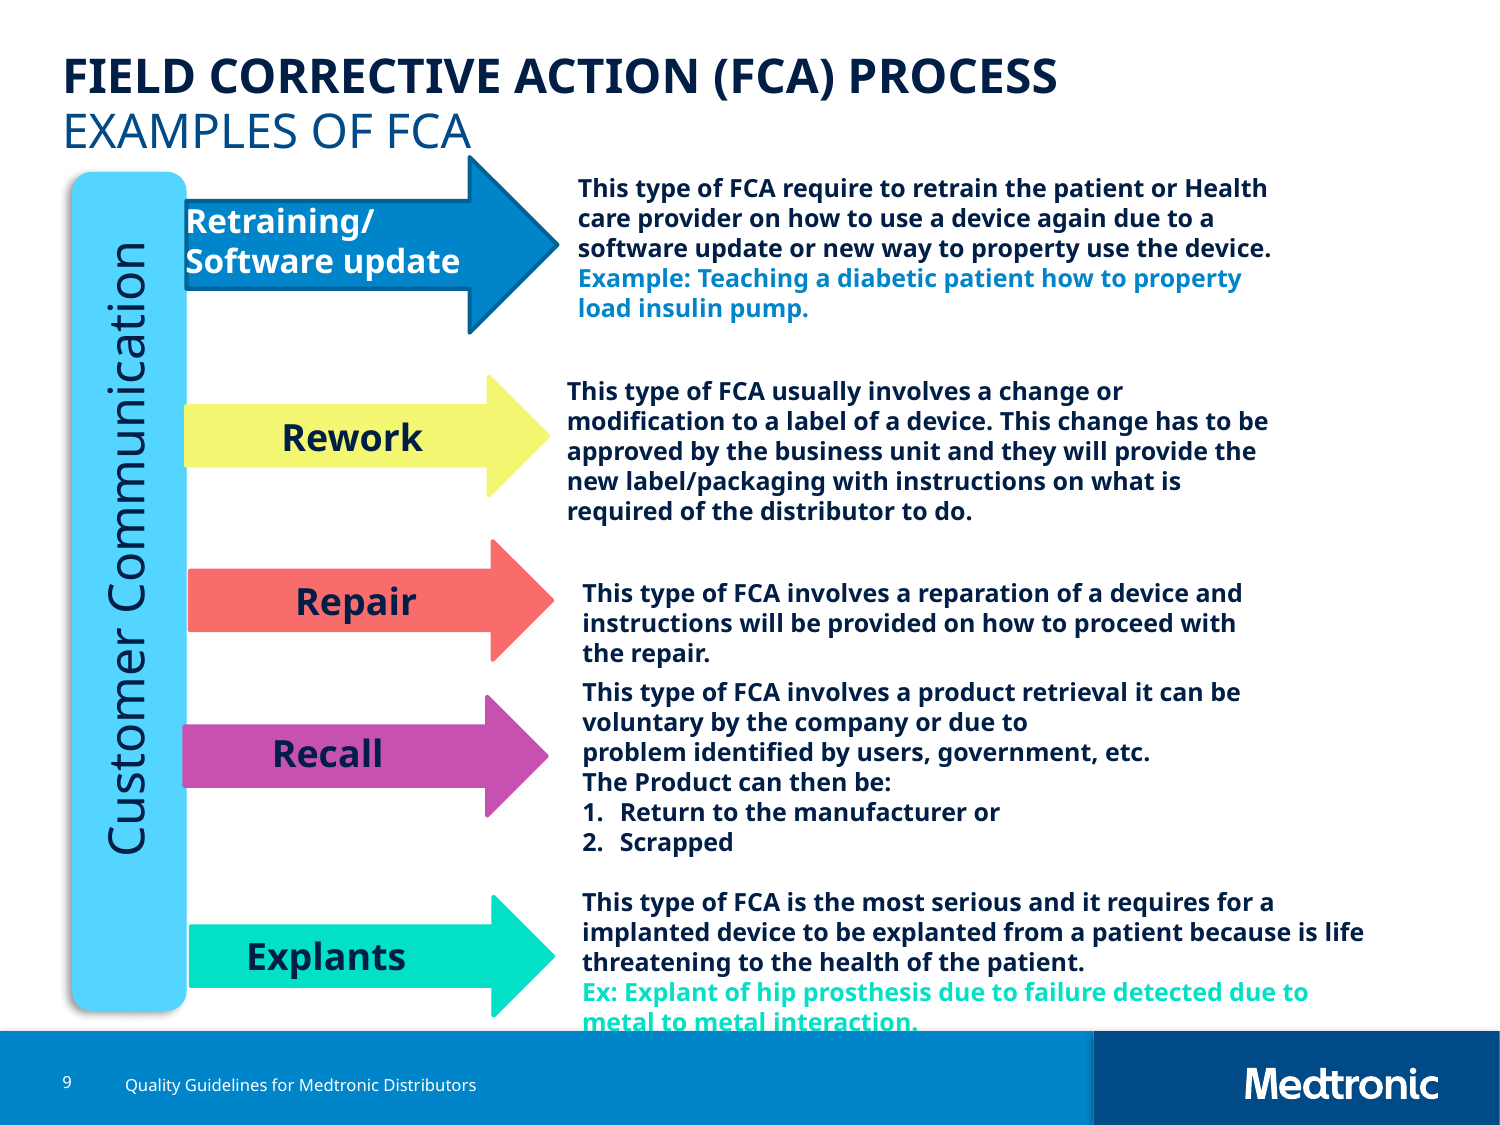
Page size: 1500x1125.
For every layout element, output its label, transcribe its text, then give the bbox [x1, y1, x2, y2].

text_box This type of FCA usually involves a change or modification to a label of a device. This change has to be approved by the business unit and they will provide the new label/packaging with instructions on what is required of the distributor to do. [552, 368, 1300, 533]
title Field corrective action (FCA) process [62, 61, 1437, 105]
text_box Retraining/ Software update [170, 193, 476, 288]
text_box [188, 894, 556, 1018]
text_box Explants [231, 925, 431, 986]
text_box Recall [257, 723, 409, 783]
text_box This type of FCA require to retrain the patient or Health care provider on how to use a device again due to a software update or new way to property use the device. Example: Teaching a diabetic patient how to property load insulin pump. [563, 165, 1288, 330]
text_box This type of FCA involves a reparation of a device and instructions will be provided on how to proceed with the repair. [567, 569, 1300, 668]
text_box [70, 170, 189, 1013]
text_box This type of FCA is the most serious and it requires for a implanted device to be explanted from a patient because is life threatening to the health of the patient. Ex: Explant of hip prosthesis due to failure detected due to metal to metal interaction. [567, 879, 1382, 1044]
footer Quality Guidelines for Medtronic Distributors [125, 1068, 1032, 1100]
text_box [182, 694, 549, 818]
text_box Repair [187, 539, 555, 662]
text_box This type of FCA involves a product retrieval it can be voluntary by the company or due to problem identified by users, government, etc. The Product can then be: Return to the manufacturer or Scrapped [567, 668, 1330, 864]
text_box Customer Communication [87, 191, 162, 894]
slide_number 9 [62, 1068, 125, 1100]
list Examples of fca [62, 116, 1437, 161]
text_box [184, 155, 560, 335]
text_box Rework [184, 374, 551, 498]
